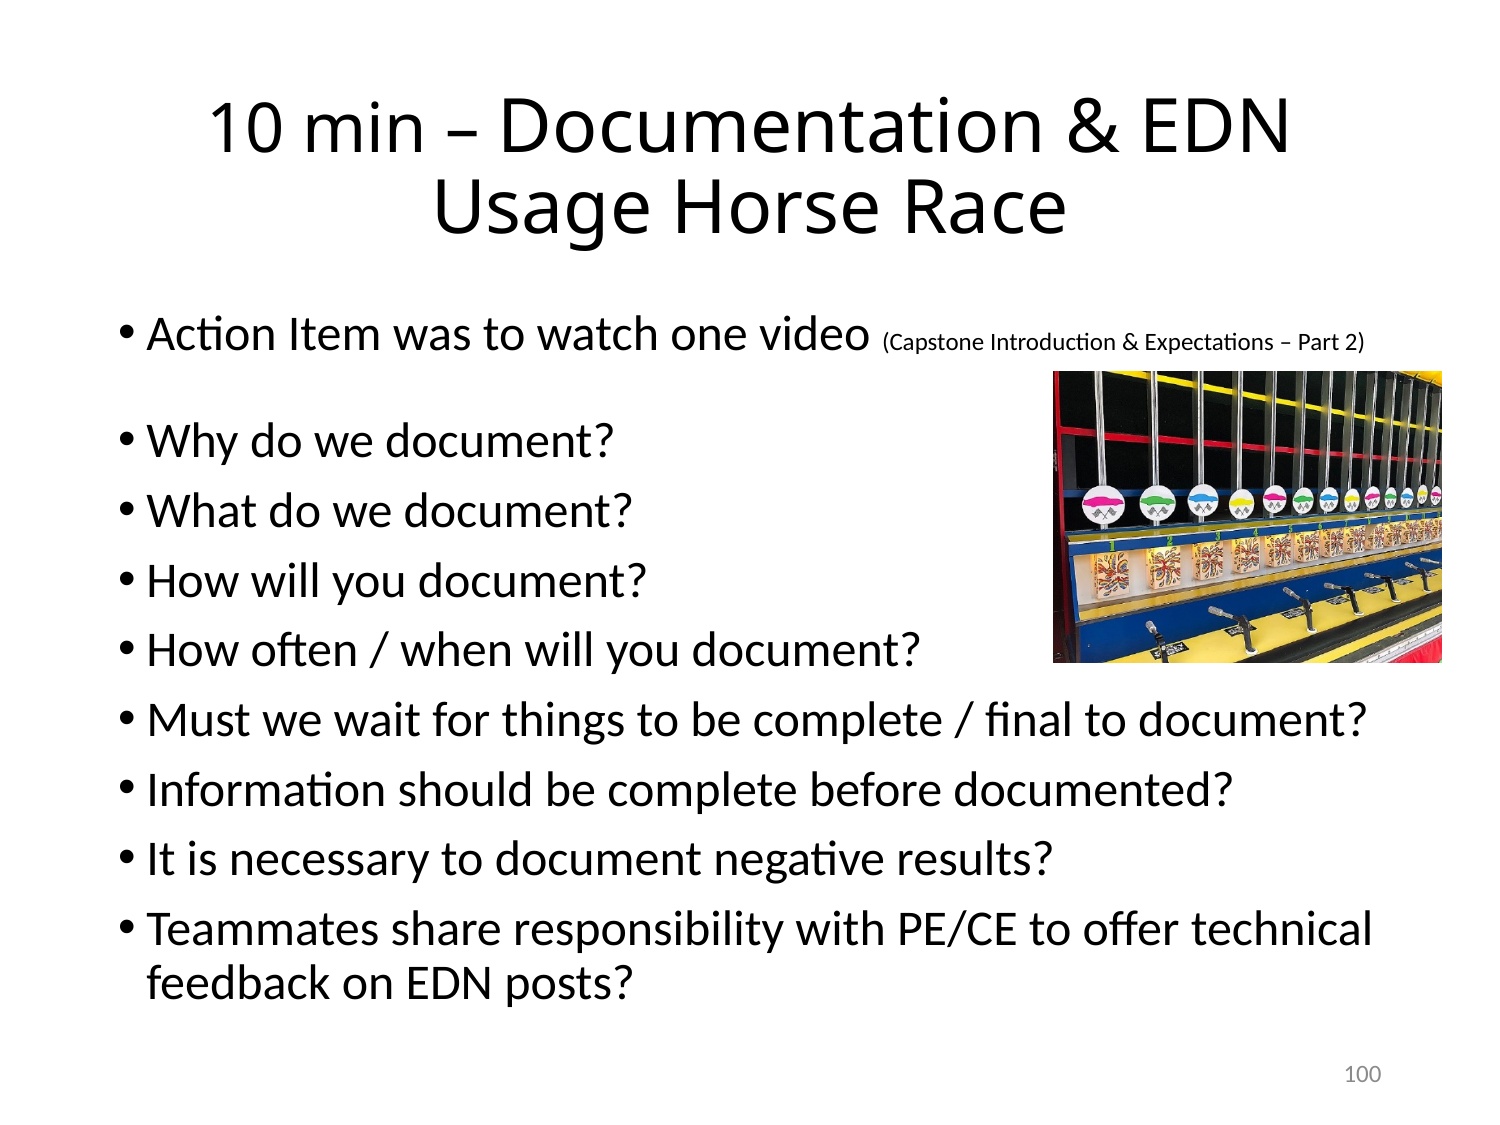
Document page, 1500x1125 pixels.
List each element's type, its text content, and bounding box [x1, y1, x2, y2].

picture [1053, 371, 1442, 663]
slide_number 100 [1059, 1042, 1397, 1103]
list Action Item was to watch one video (Capstone Introduction & Expectations – Part 2) Why do we document? What do we document? How will you document? How often / when will you document? Must we wait for things to be complete / final to document? Information should be complete before documented? It is necessary to document negative results? Teammates share responsibility with PE/CE to offer technical feedback on EDN posts? [103, 299, 1397, 1014]
title 10 min – Documentation & EDN Usage Horse Race [103, 59, 1397, 278]
